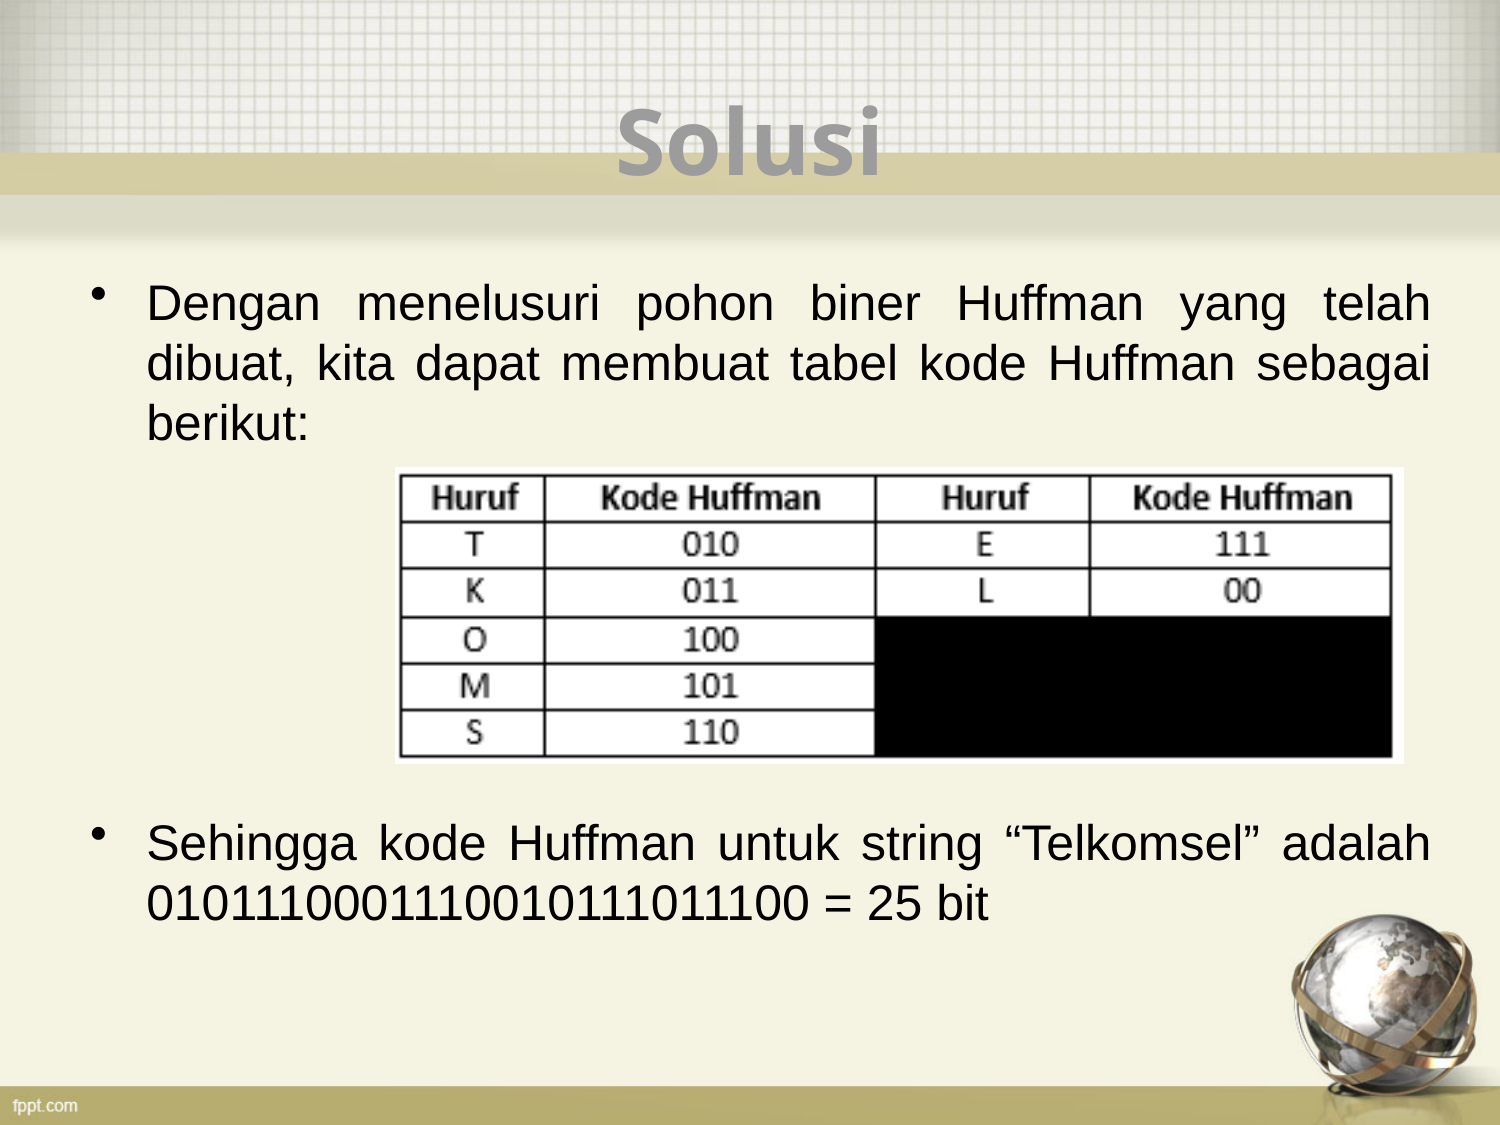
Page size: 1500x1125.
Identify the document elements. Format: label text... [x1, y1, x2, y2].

picture [0, 1, 1500, 1125]
list Dengan menelusuri pohon biner Huffman yang telah dibuat, kita dapat membuat tabel kode Huffman sebagai berikut: Sehingga kode Huffman untuk string “Telkomsel” adalah 0101110001110010111011100 = 25 bit [75, 262, 1447, 1083]
title Solusi [75, 45, 1425, 233]
